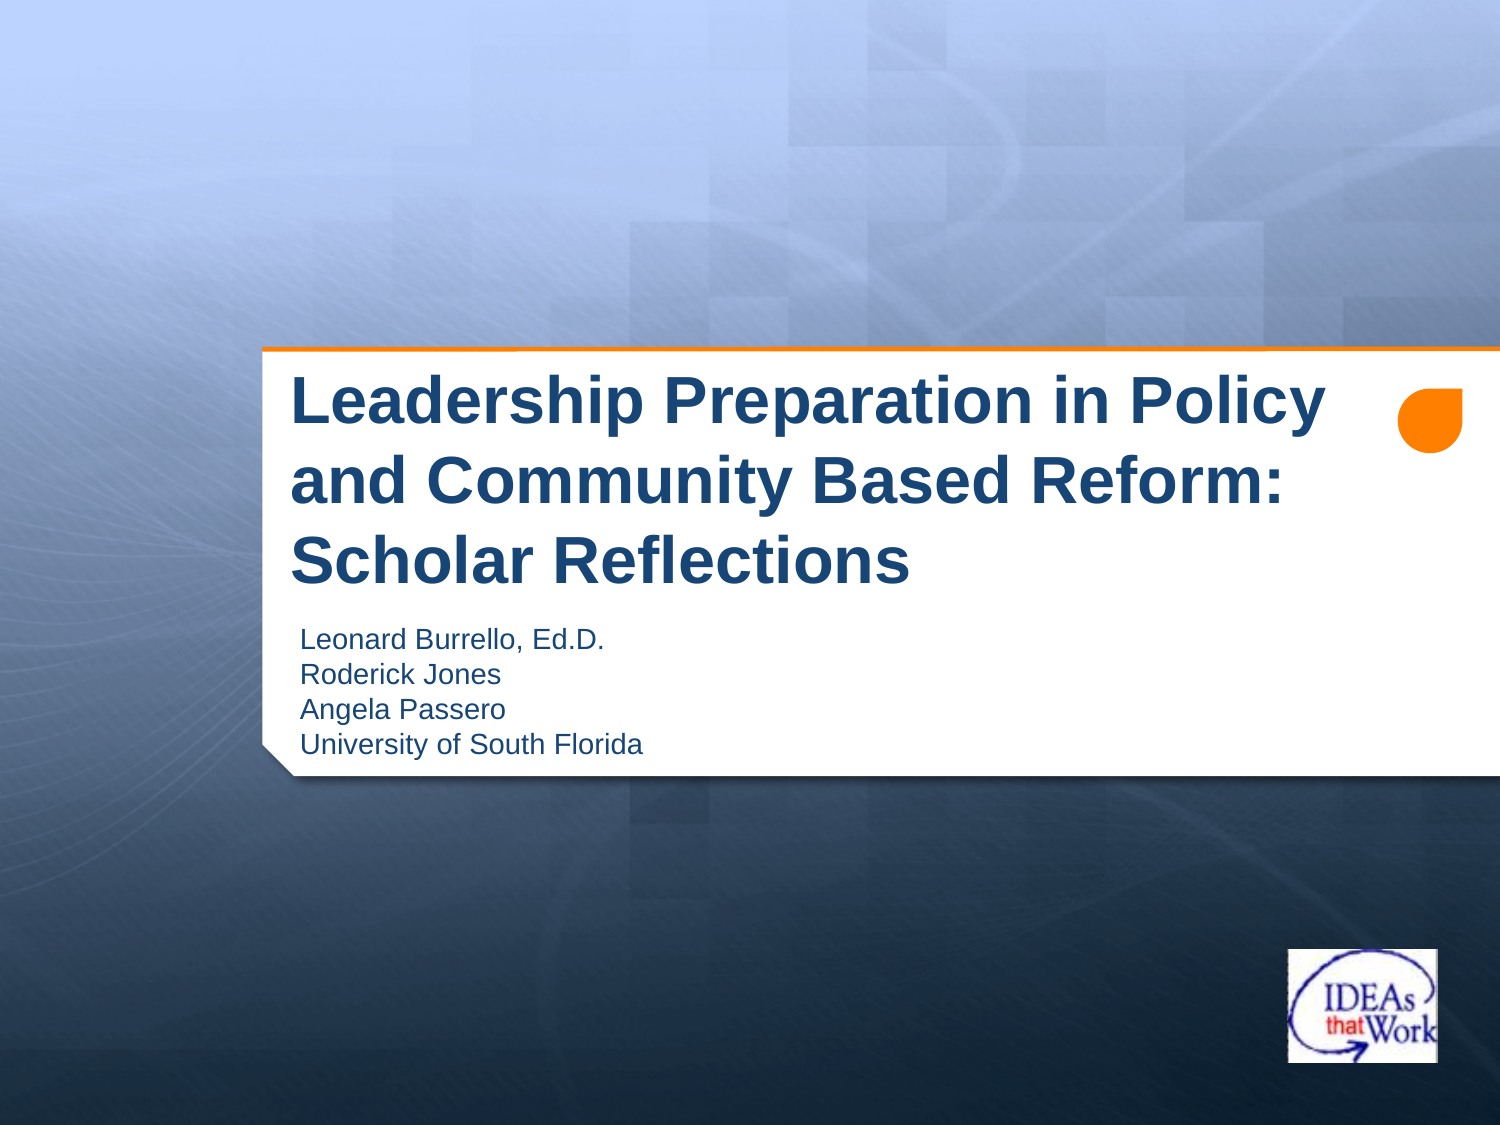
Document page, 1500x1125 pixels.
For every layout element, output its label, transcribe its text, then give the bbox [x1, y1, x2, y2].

title Leadership Preparation in Policy and Community Based Reform: Scholar Reflections [275, 362, 1353, 604]
list Leonard Burrello, Ed.D. Roderick Jones Angela Passero University of South Florida [284, 612, 1488, 773]
picture [1287, 949, 1438, 1063]
